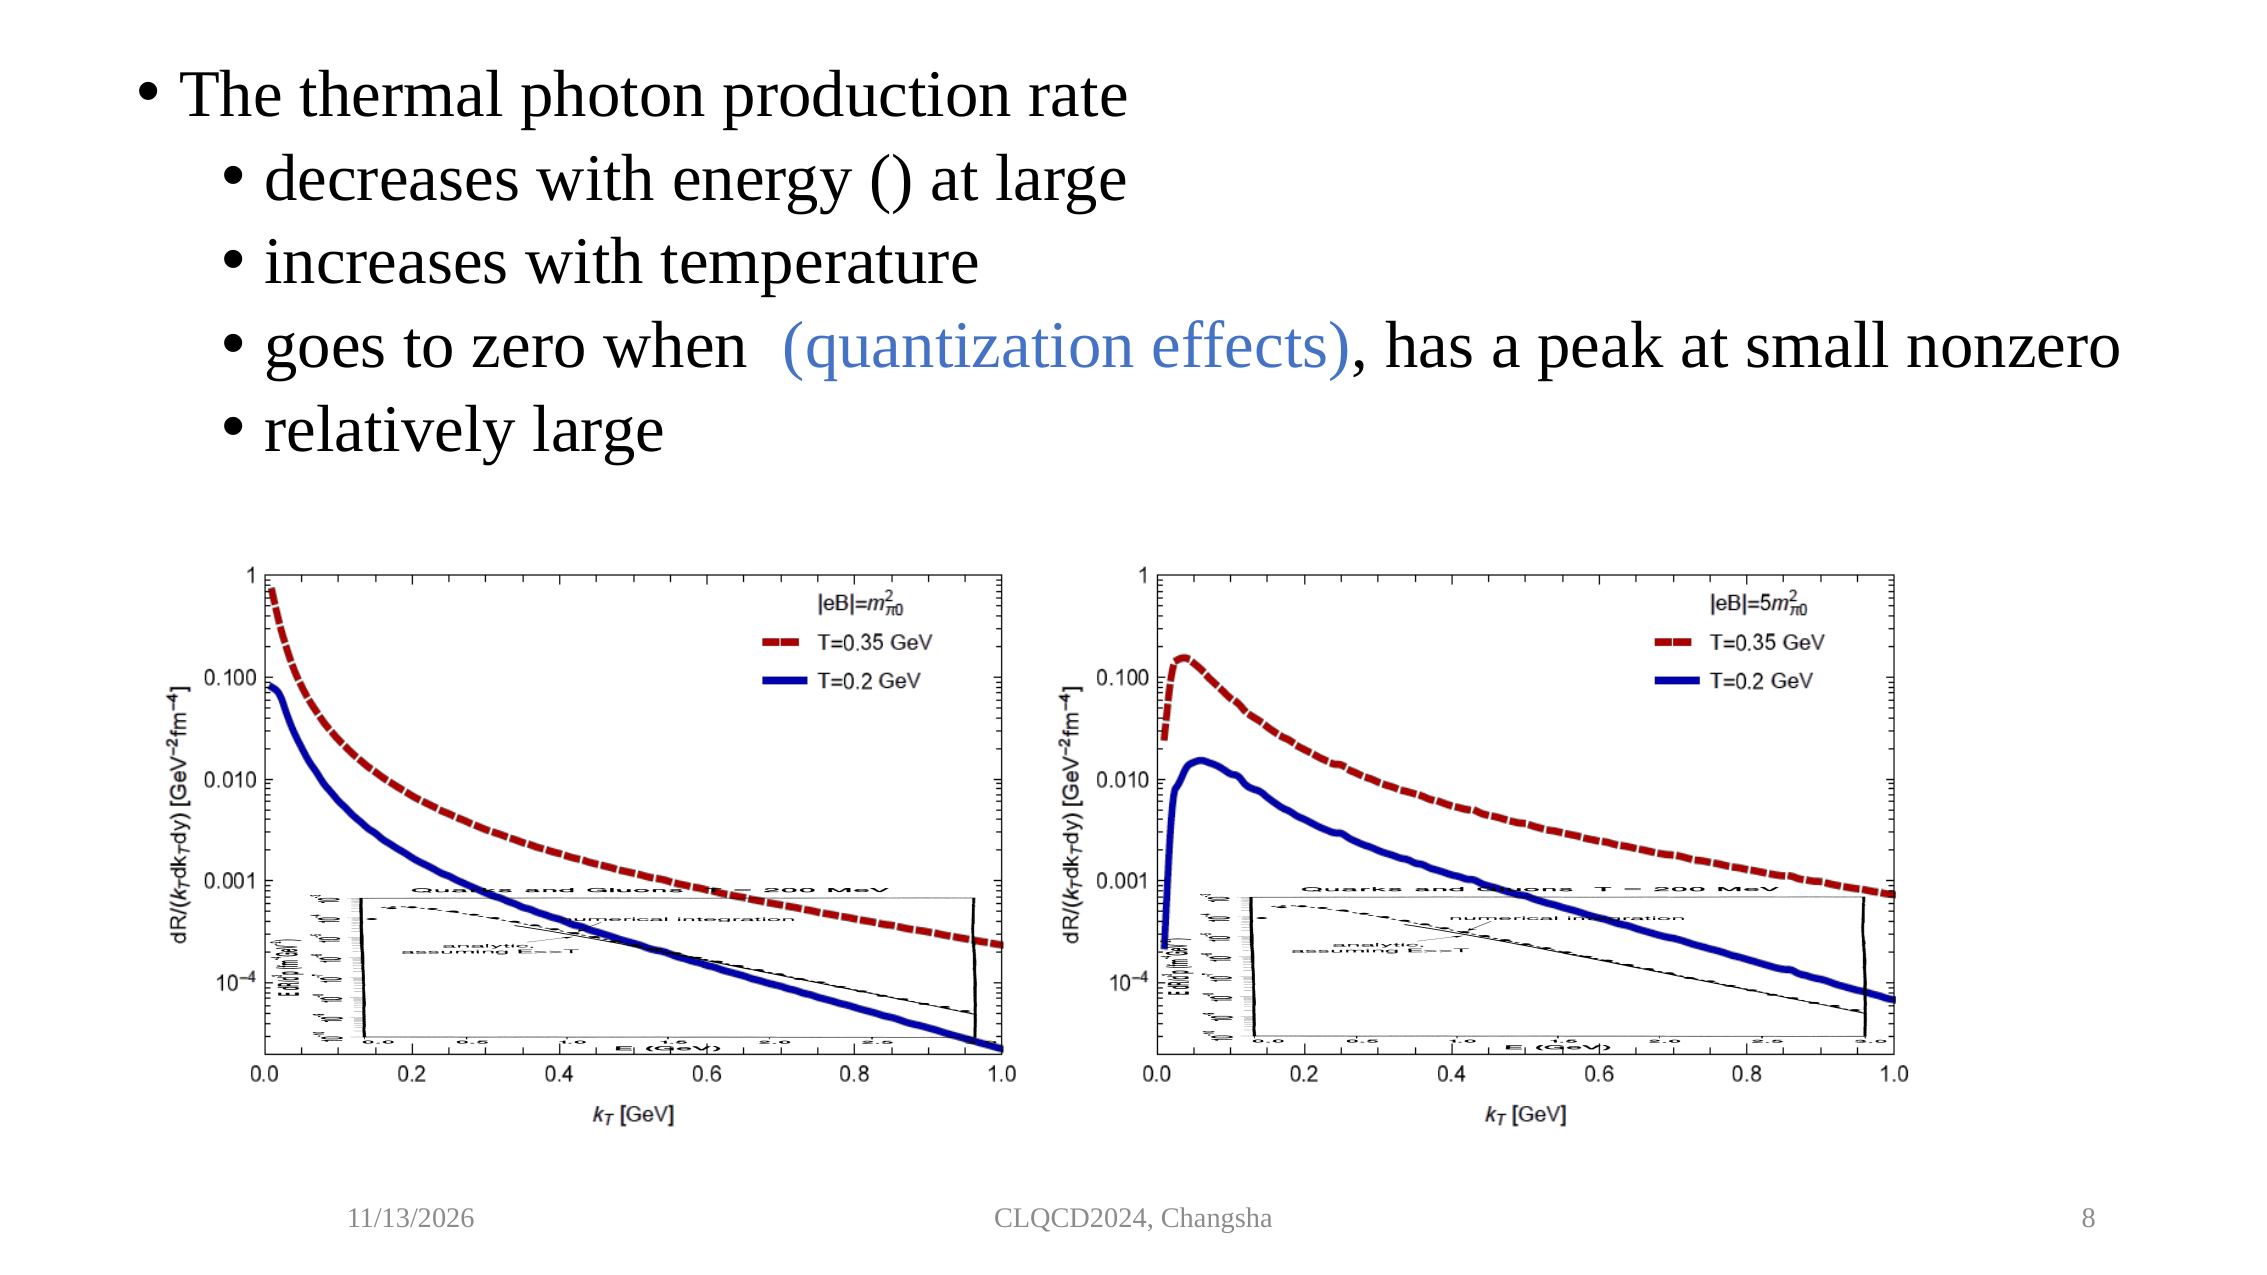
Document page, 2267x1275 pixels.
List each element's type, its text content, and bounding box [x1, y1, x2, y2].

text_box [268, 886, 1893, 1053]
picture [155, 563, 1913, 1128]
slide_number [155, 1181, 666, 1250]
slide_number 8 [1600, 1181, 2111, 1250]
footer CLQCD2024, Changsha [750, 1181, 1516, 1250]
